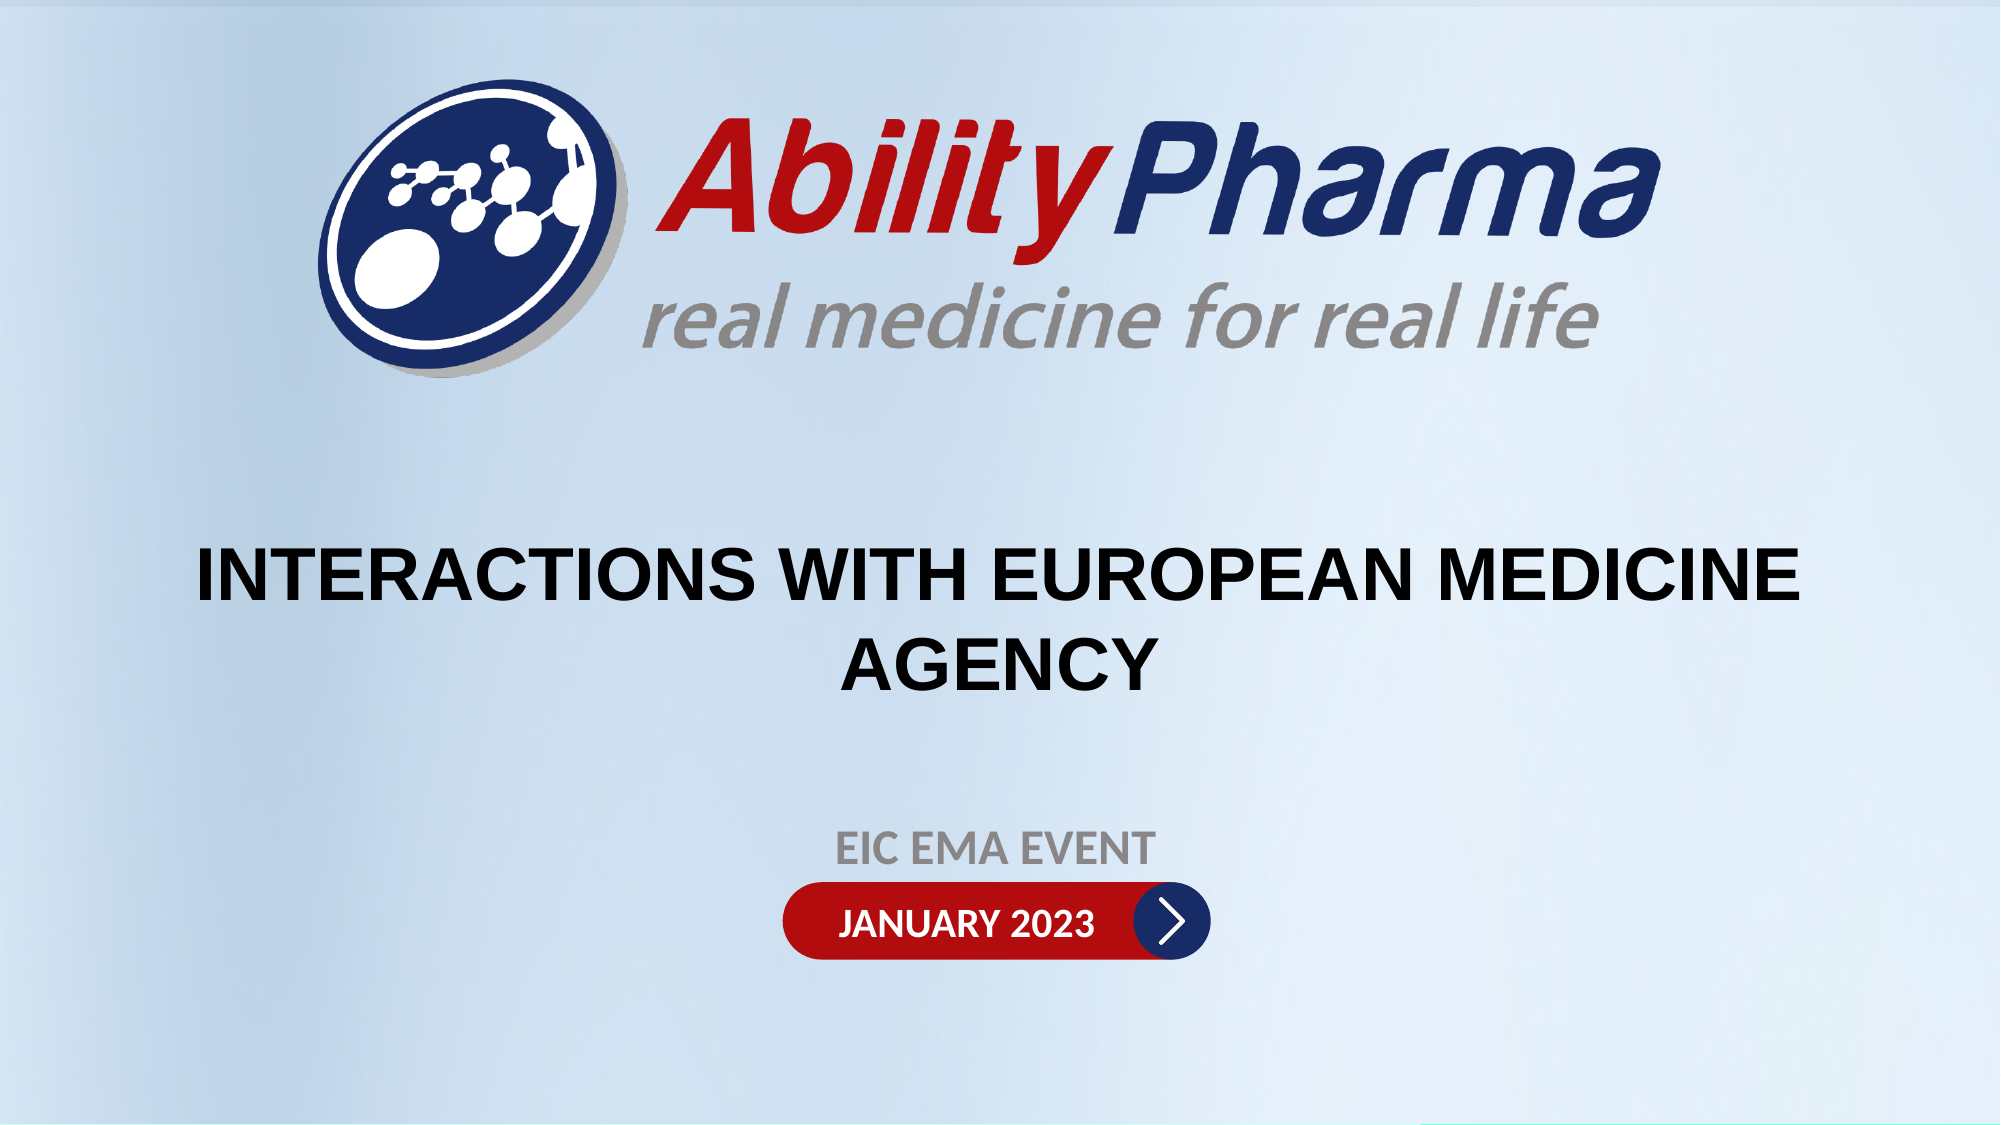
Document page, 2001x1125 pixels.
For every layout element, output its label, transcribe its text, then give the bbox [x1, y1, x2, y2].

subtitle INTERACTIONS WITH EUROPEAN MEDICINE AGENCY [40, 518, 1960, 695]
picture [0, 0, 2001, 1124]
